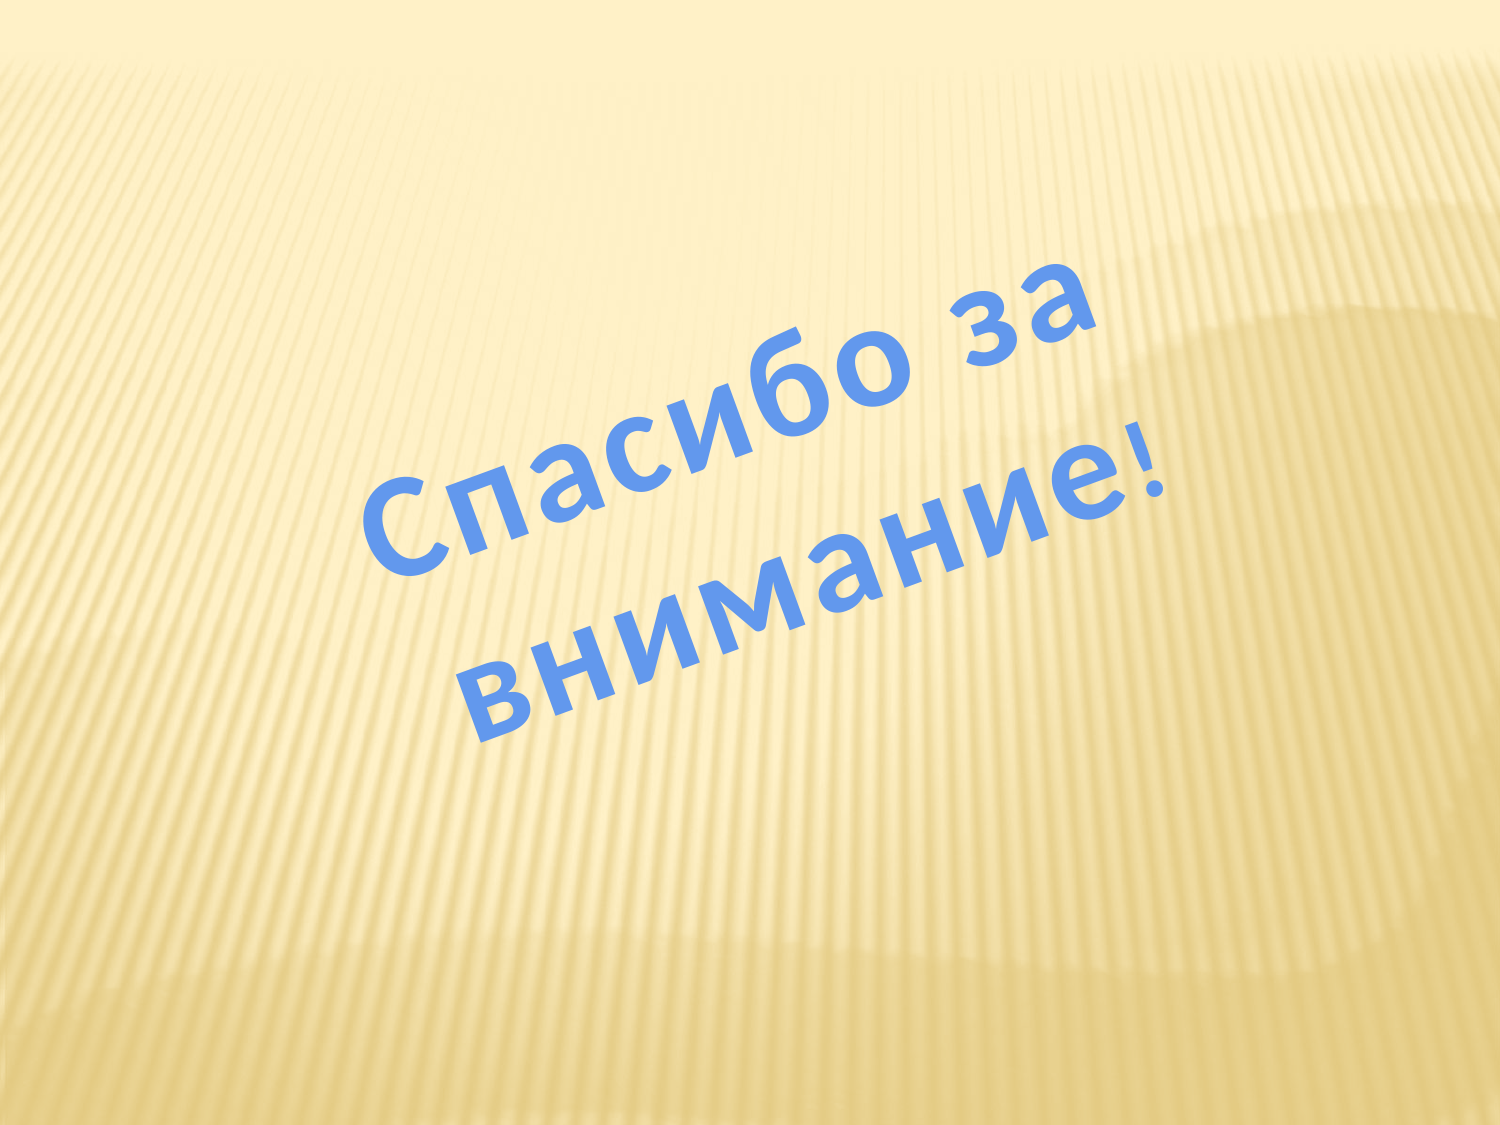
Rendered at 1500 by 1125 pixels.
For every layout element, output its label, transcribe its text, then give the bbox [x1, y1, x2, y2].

picture [0, 0, 1500, 1125]
text_box Спасибо за внимание! [194, 113, 1350, 842]
